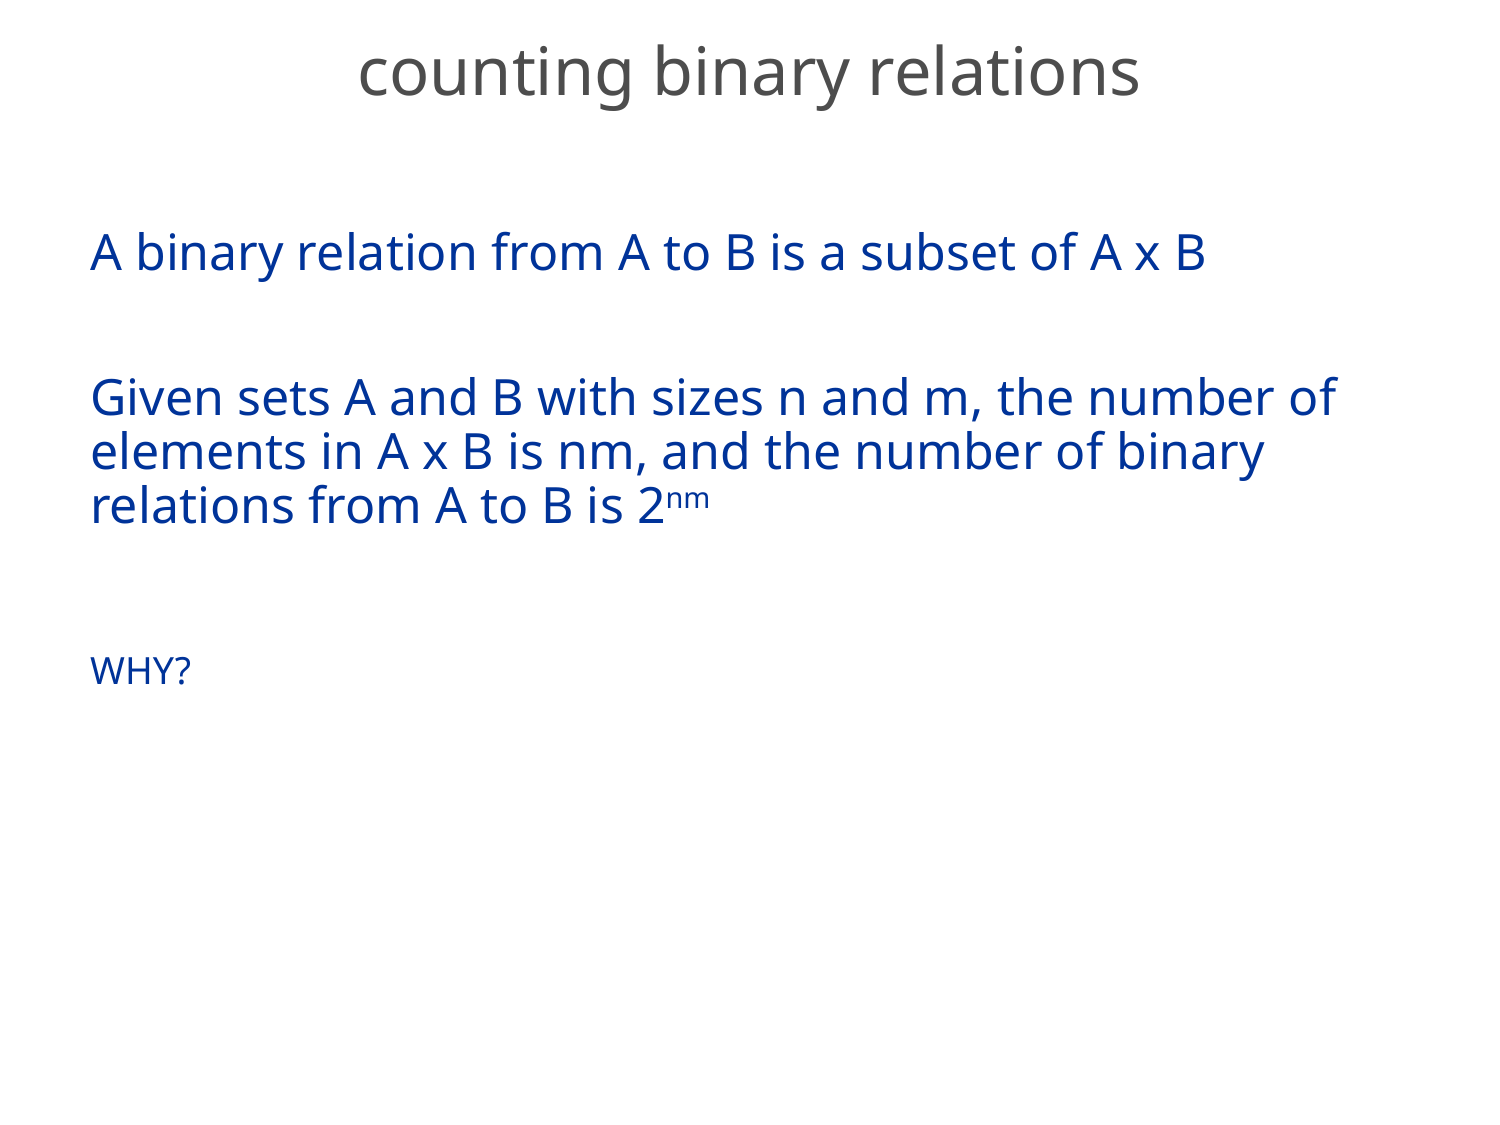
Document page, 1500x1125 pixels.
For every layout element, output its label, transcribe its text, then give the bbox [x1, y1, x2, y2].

list A binary relation from A to B is a subset of A x B Given sets A and B with sizes n and m, the number of elements in A x B is nm, and the number of binary relations from A to B is 2nm WHY? [74, 219, 1426, 963]
title counting binary relations [0, 40, 1500, 116]
